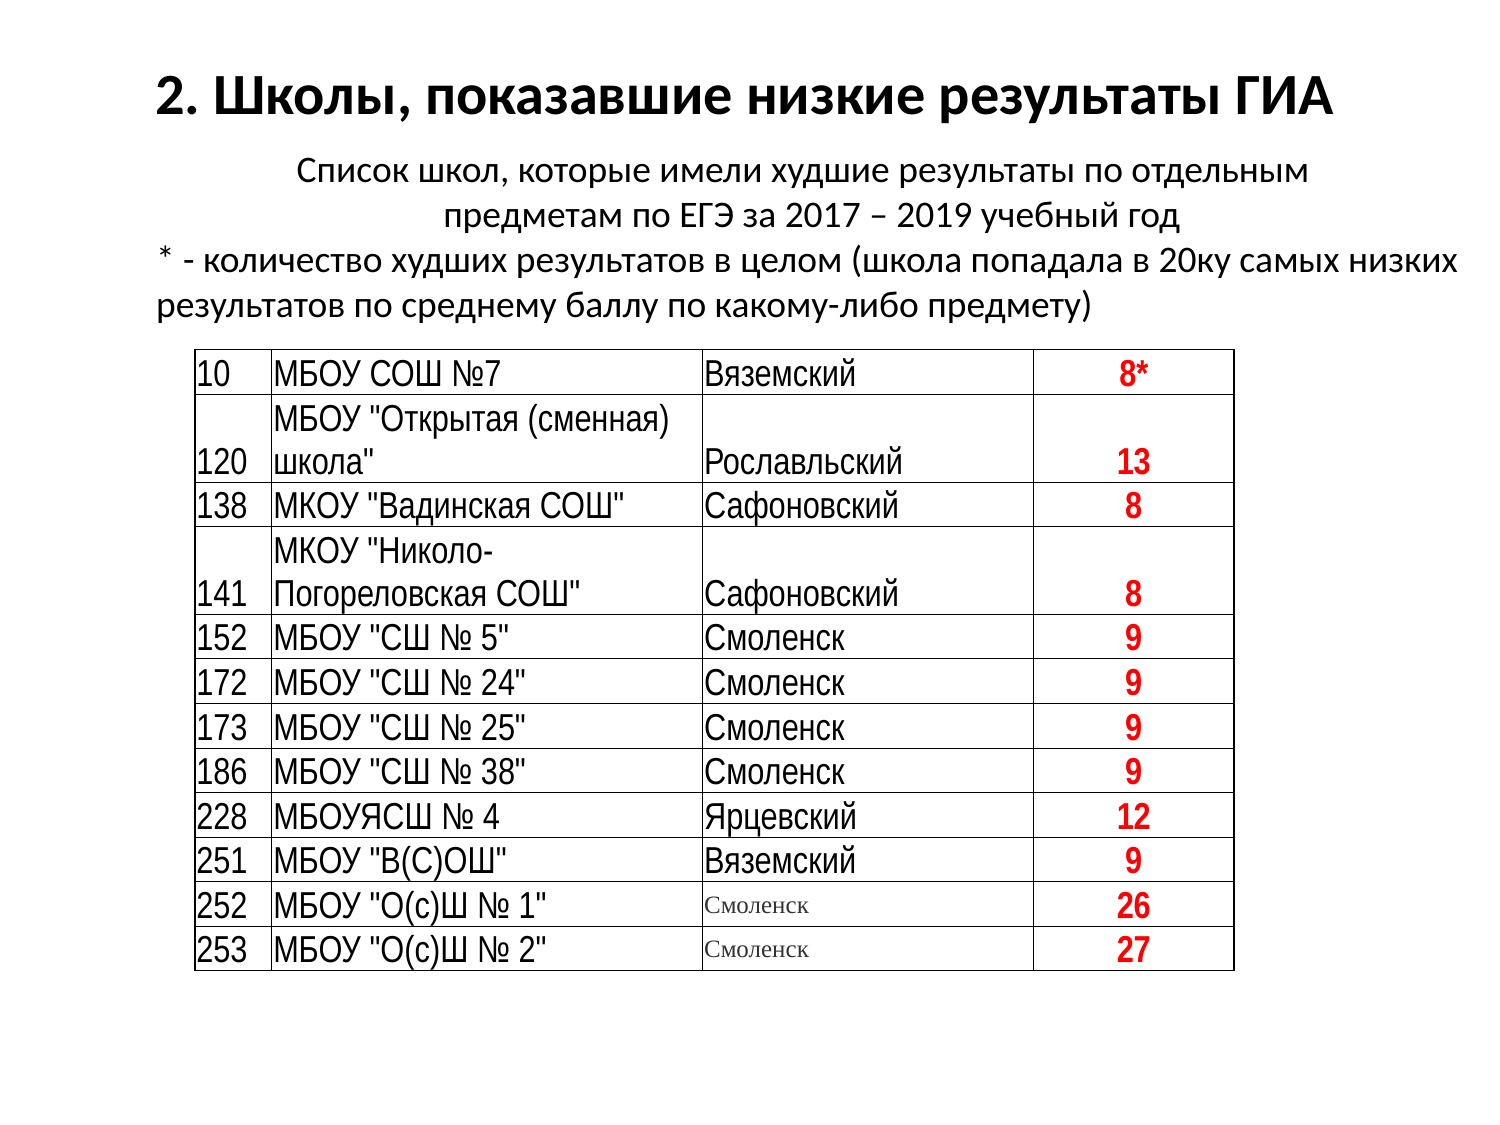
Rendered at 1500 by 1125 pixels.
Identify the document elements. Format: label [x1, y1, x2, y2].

table_cell [1034, 483, 1233, 526]
table_cell [272, 615, 702, 658]
table_cell [196, 882, 271, 926]
table_cell [272, 793, 702, 837]
table_cell [272, 395, 702, 482]
table_cell [1034, 838, 1233, 881]
table_header [272, 350, 702, 394]
table_cell [196, 659, 271, 703]
table_cell [703, 704, 1033, 748]
table_cell [703, 395, 1033, 482]
text_box [141, 137, 1483, 332]
table_cell [196, 483, 271, 526]
table_cell [1034, 659, 1233, 703]
table_cell [196, 527, 271, 614]
table_header [1034, 350, 1233, 394]
table_cell [703, 927, 1033, 970]
table_cell [703, 749, 1033, 792]
table_cell [272, 527, 702, 614]
table_cell [703, 838, 1033, 881]
table_cell [703, 615, 1033, 658]
table_cell [272, 483, 702, 526]
table_cell [1034, 882, 1233, 926]
table_cell [703, 483, 1033, 526]
table_cell [1034, 749, 1233, 792]
table_cell [1034, 704, 1233, 748]
table_cell [196, 395, 271, 482]
table_cell [196, 793, 271, 837]
table_cell [1034, 927, 1233, 970]
table_cell [703, 793, 1033, 837]
table_cell [1034, 527, 1233, 614]
table_cell [703, 659, 1033, 703]
table_cell [196, 704, 271, 748]
table_cell [272, 927, 702, 970]
table_cell [272, 704, 702, 748]
table_header [703, 350, 1033, 394]
table_cell [272, 749, 702, 792]
table_cell [196, 749, 271, 792]
table_cell [196, 927, 271, 970]
title [64, 45, 1425, 138]
table_cell [272, 659, 702, 703]
table_cell [1034, 793, 1233, 837]
table_cell [196, 838, 271, 881]
table_cell [1034, 395, 1233, 482]
table_cell [703, 882, 1033, 926]
table_header [196, 350, 271, 394]
table_cell [703, 527, 1033, 614]
table_cell [1034, 615, 1233, 658]
table_cell [196, 615, 271, 658]
table_cell [272, 838, 702, 881]
table_cell [272, 882, 702, 926]
